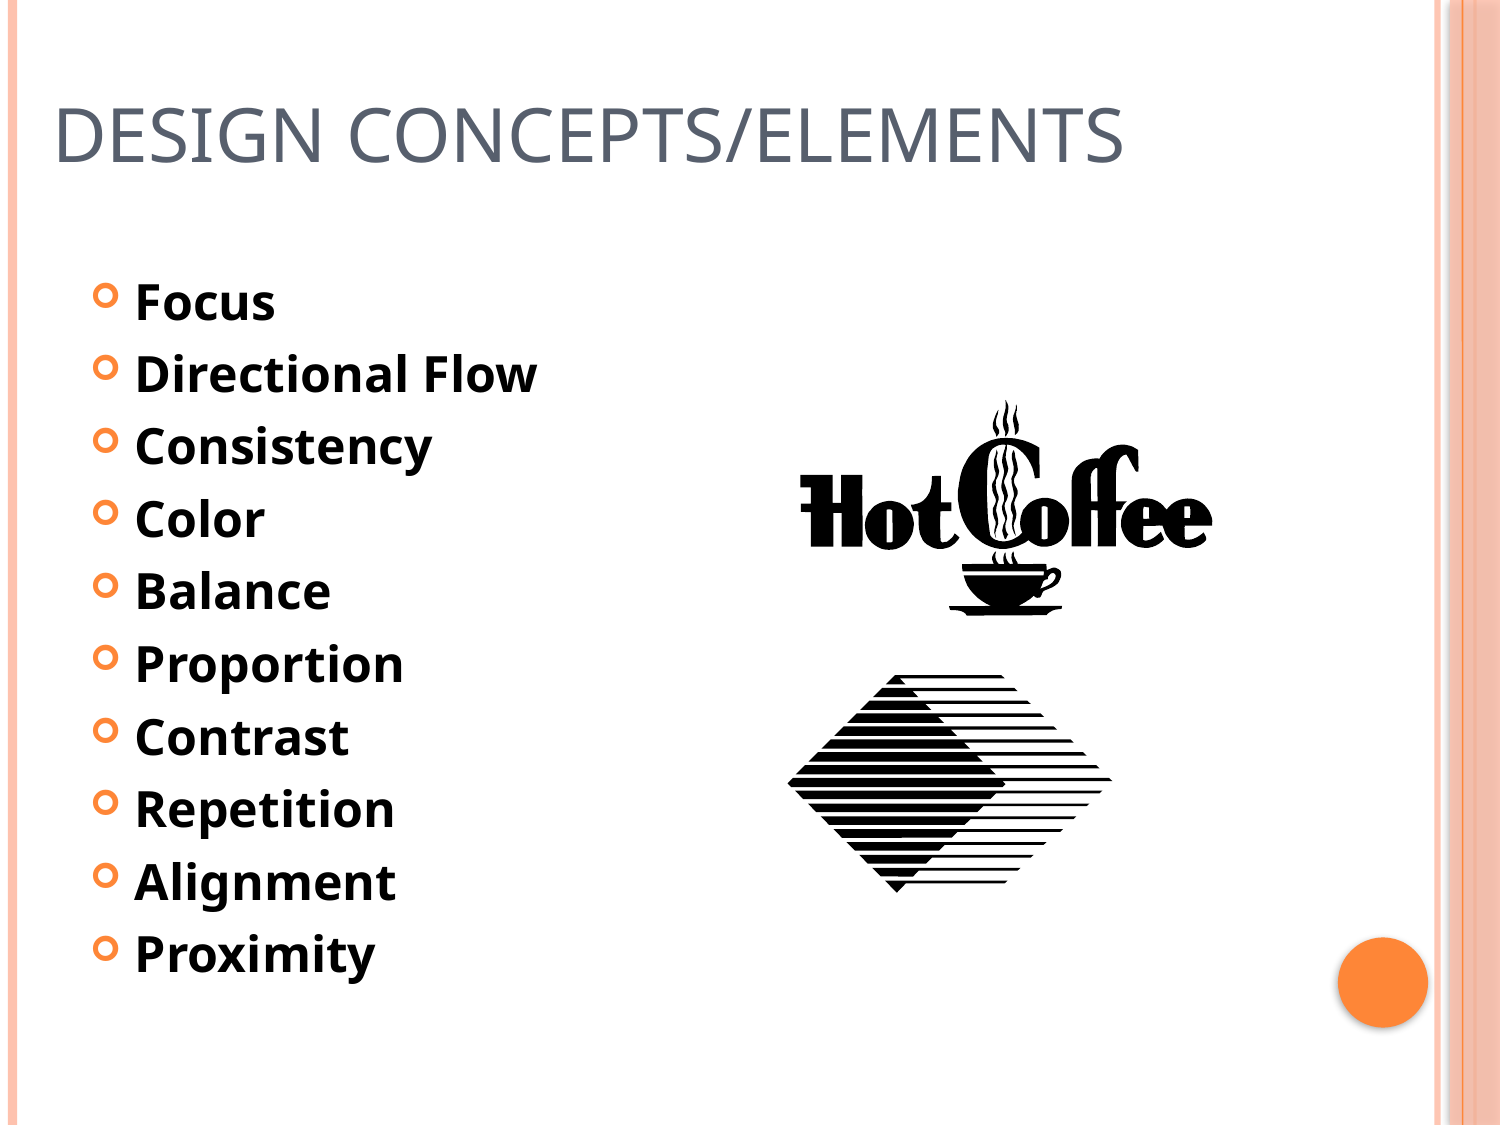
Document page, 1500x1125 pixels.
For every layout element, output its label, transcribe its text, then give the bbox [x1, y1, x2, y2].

picture [786, 674, 1113, 894]
list Focus Directional Flow Consistency Color Balance Proportion Contrast Repetition Alignment Proximity [75, 262, 675, 1013]
title Design Concepts/Elements [37, 62, 1448, 186]
picture [799, 399, 1213, 617]
